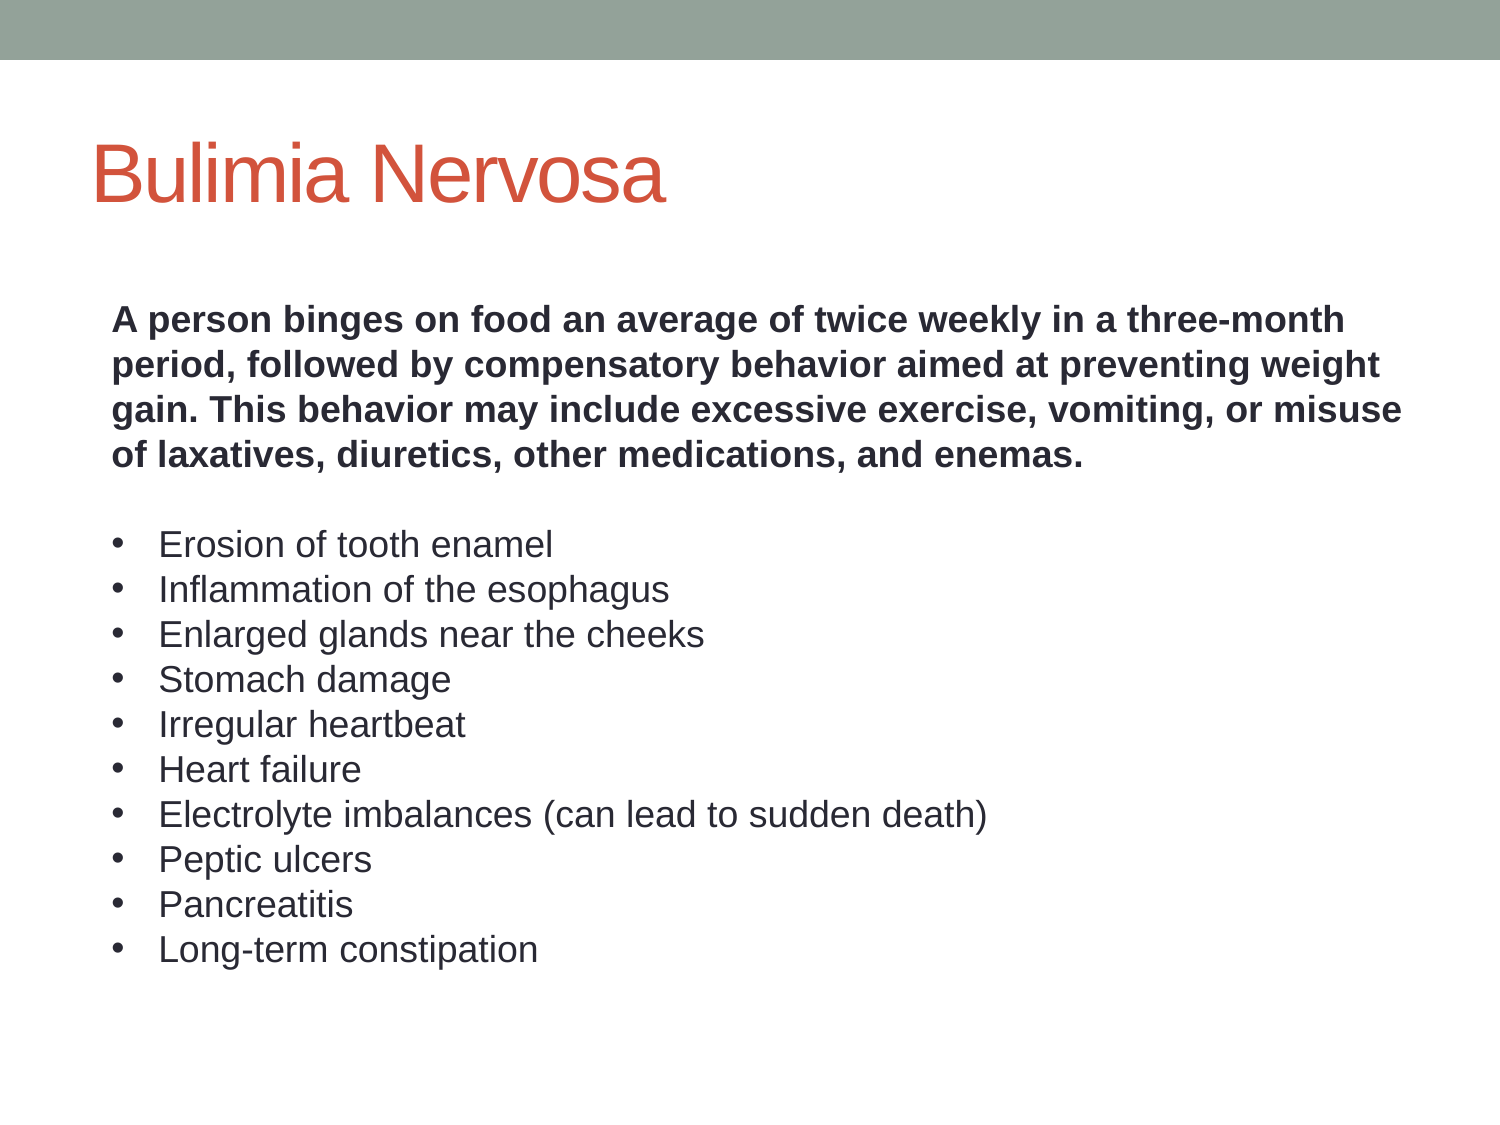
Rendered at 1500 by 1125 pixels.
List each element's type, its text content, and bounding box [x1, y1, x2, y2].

title Bulimia Nervosa [75, 87, 1425, 250]
text_box A person binges on food an average of twice weekly in a three-month period, followed by compensatory behavior aimed at preventing weight gain. This behavior may include excessive exercise, vomiting, or misuse of laxatives, diuretics, other medications, and enemas. Erosion of tooth enamel Inflammation of the esophagus Enlarged glands near the cheeks Stomach damage Irregular heartbeat Heart failure Electrolyte imbalances (can lead to sudden death) Peptic ulcers Pancreatitis Long-term constipation [96, 287, 1425, 978]
